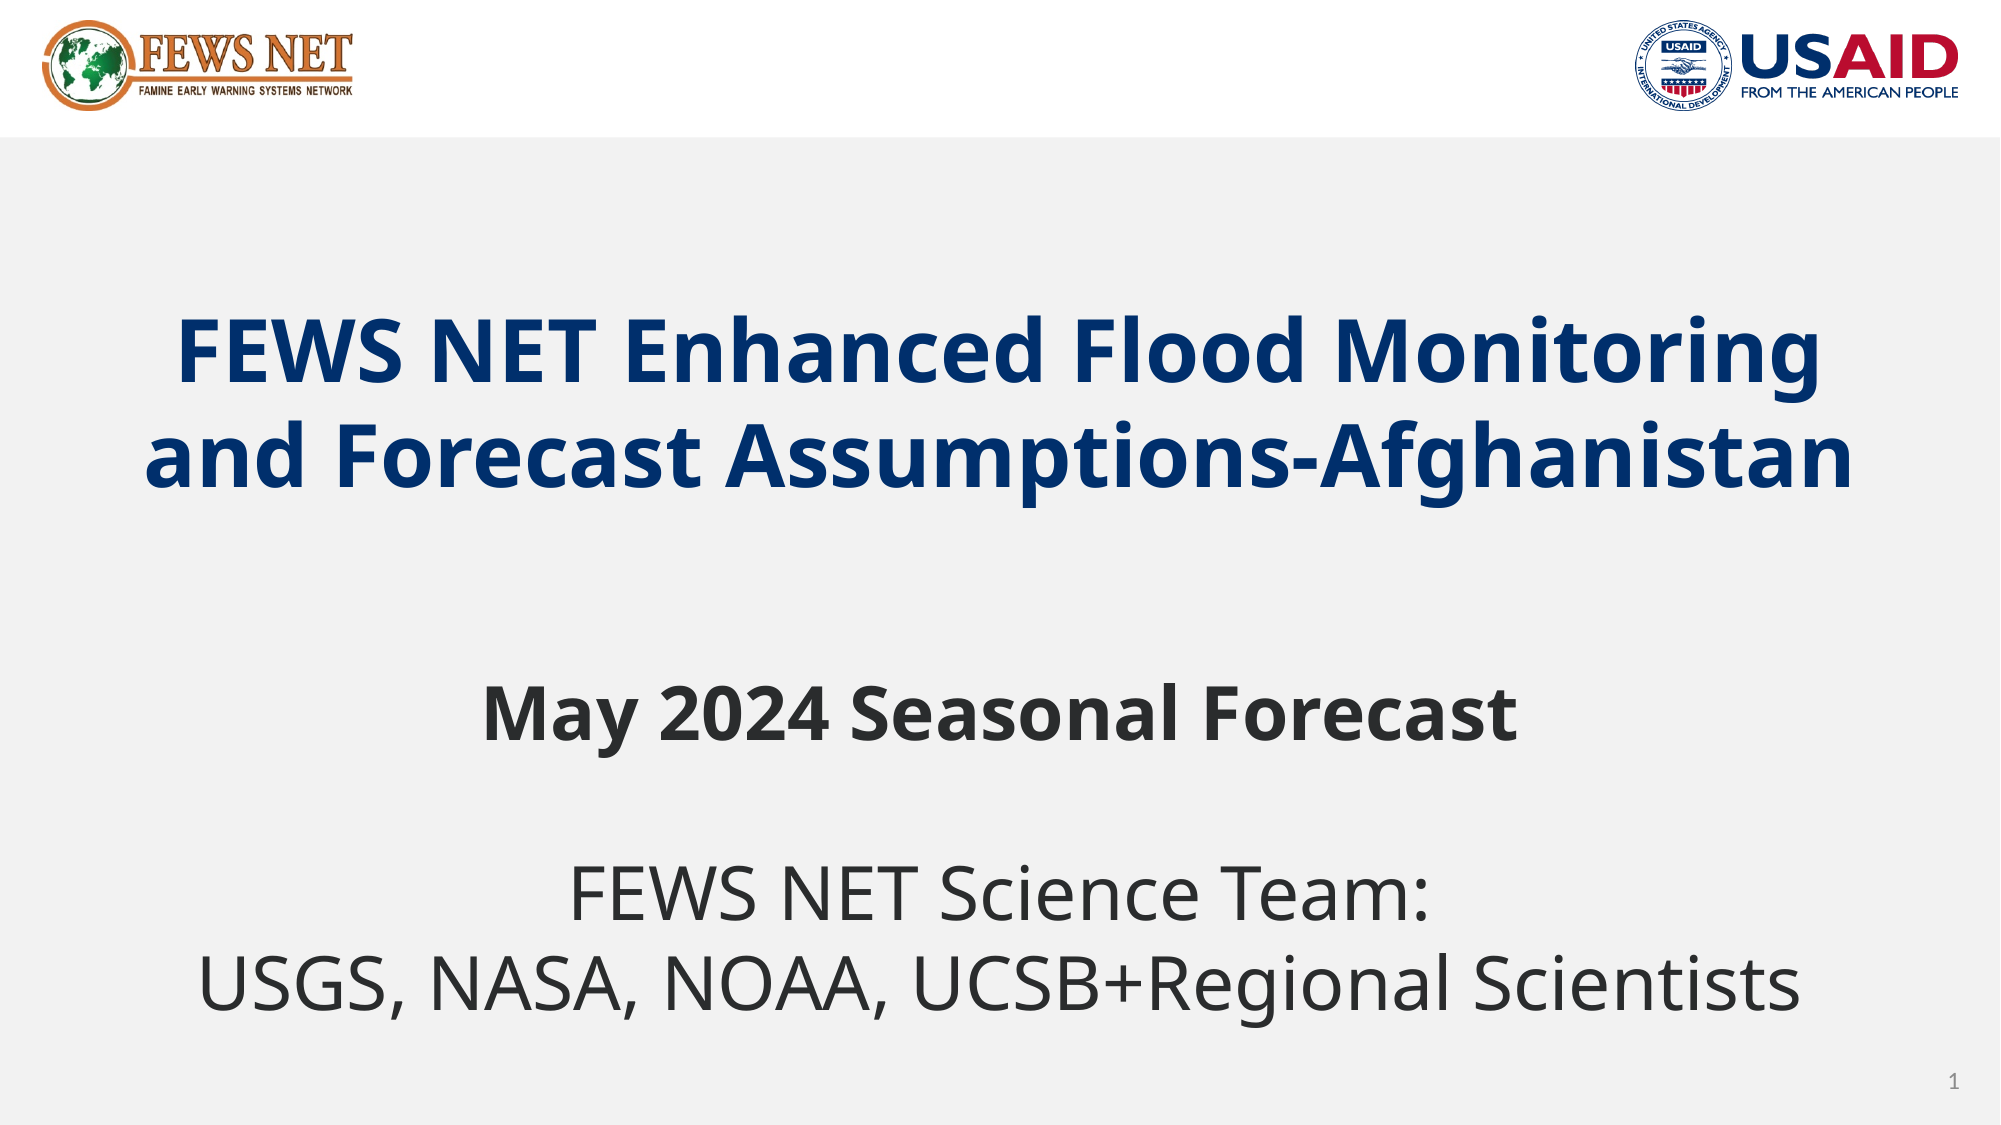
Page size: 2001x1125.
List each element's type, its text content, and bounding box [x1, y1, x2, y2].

text_box May 2024 Seasonal Forecast FEWS NET Science Team: USGS, NASA, NOAA, UCSB+Regional Scientists [99, 650, 1900, 913]
picture [1635, 20, 1958, 111]
picture [42, 20, 353, 111]
title FEWS NET Enhanced Flood Monitoring and Forecast Assumptions-Afghanistan [99, 212, 1900, 588]
